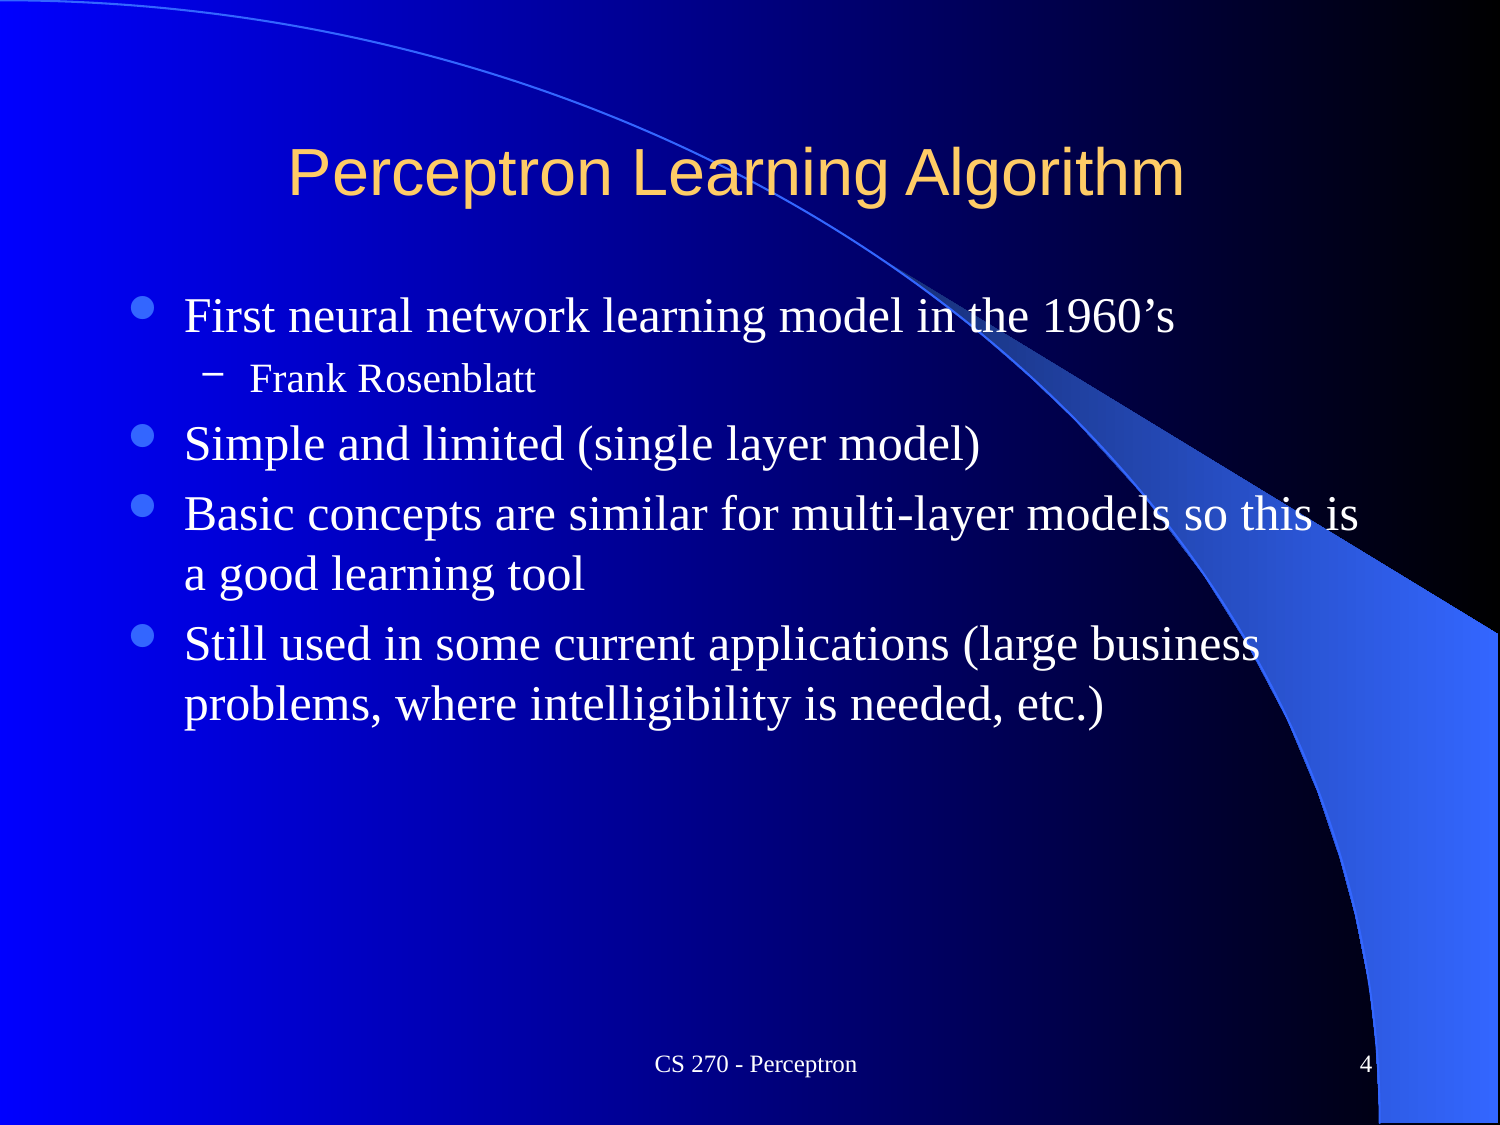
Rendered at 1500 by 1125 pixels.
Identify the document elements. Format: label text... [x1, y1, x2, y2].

footer CS 270 - Perceptron [474, 1024, 1038, 1101]
list First neural network learning model in the 1960’s Frank Rosenblatt Simple and limited (single layer model) Basic concepts are similar for multi-layer models so this is a good learning tool Still used in some current applications (large business problems, where intelligibility is needed, etc.) [112, 274, 1388, 1001]
title Perceptron Learning Algorithm [99, 99, 1376, 238]
slide_number 4 [1074, 1024, 1388, 1101]
